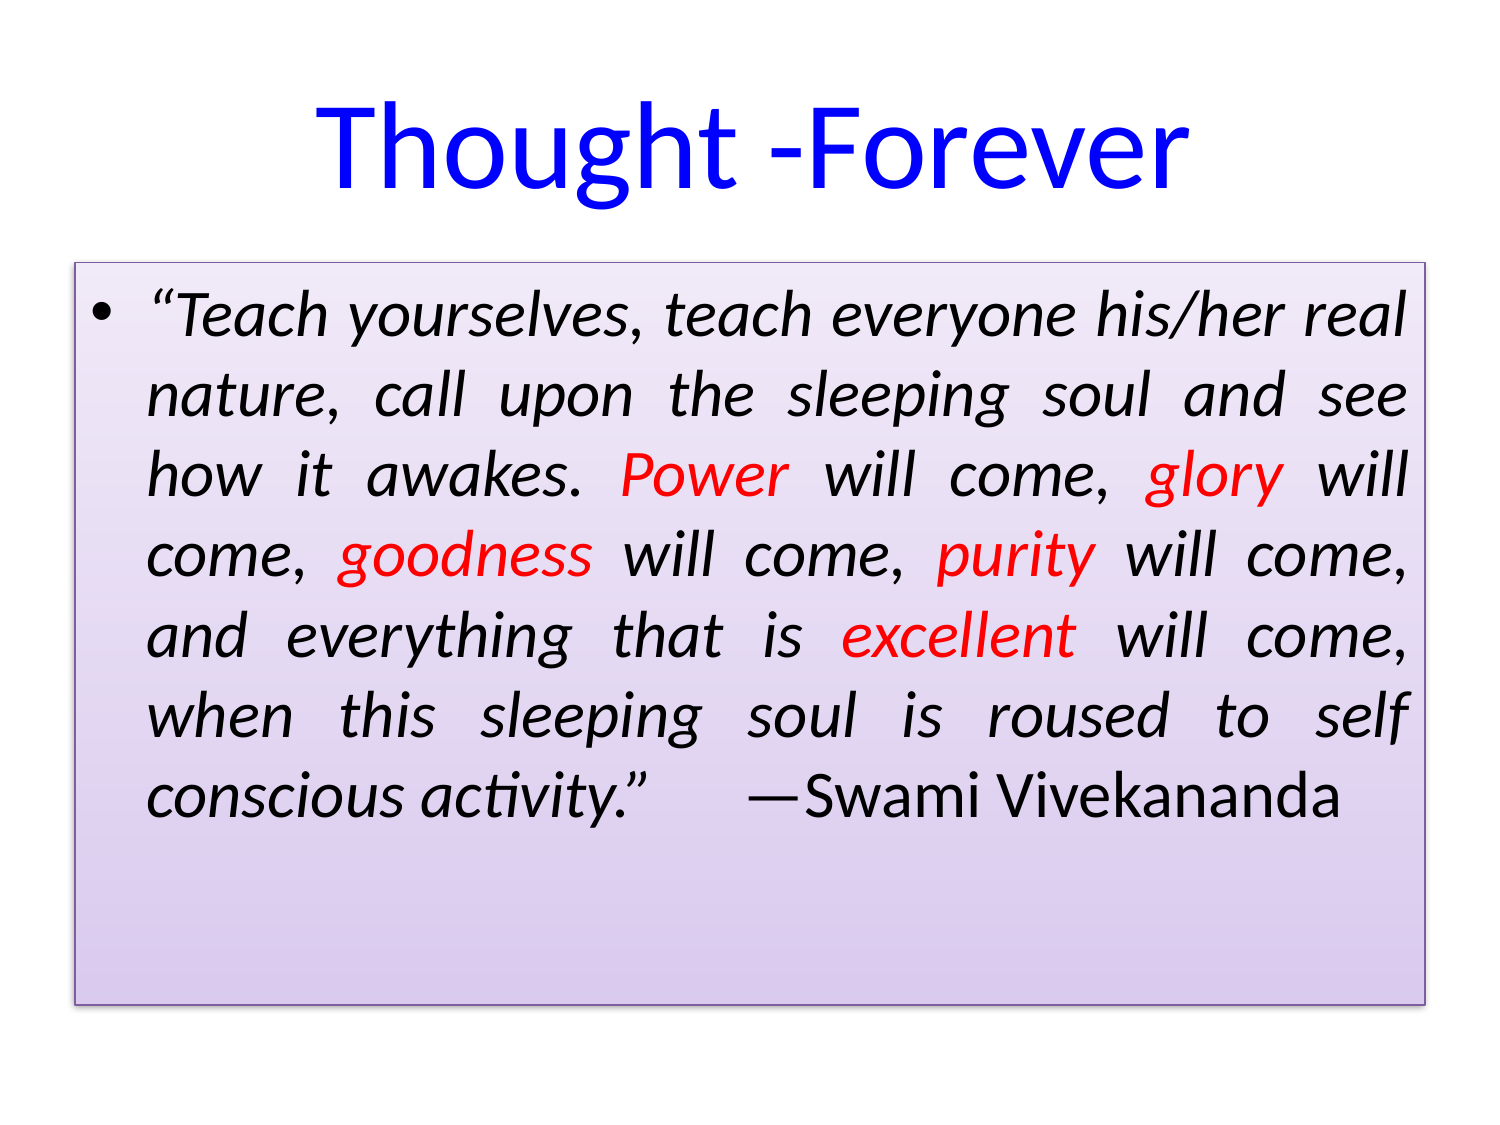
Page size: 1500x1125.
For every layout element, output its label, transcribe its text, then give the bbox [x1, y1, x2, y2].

list “Teach yourselves, teach everyone his/her real nature, call upon the sleeping soul and see how it awakes. Power will come, glory will come, goodness will come, purity will come, and everything that is excellent will come, when this sleeping soul is roused to self conscious activity.” —Swami Vivekananda [74, 262, 1426, 1006]
title Thought -Forever [75, 45, 1425, 233]
